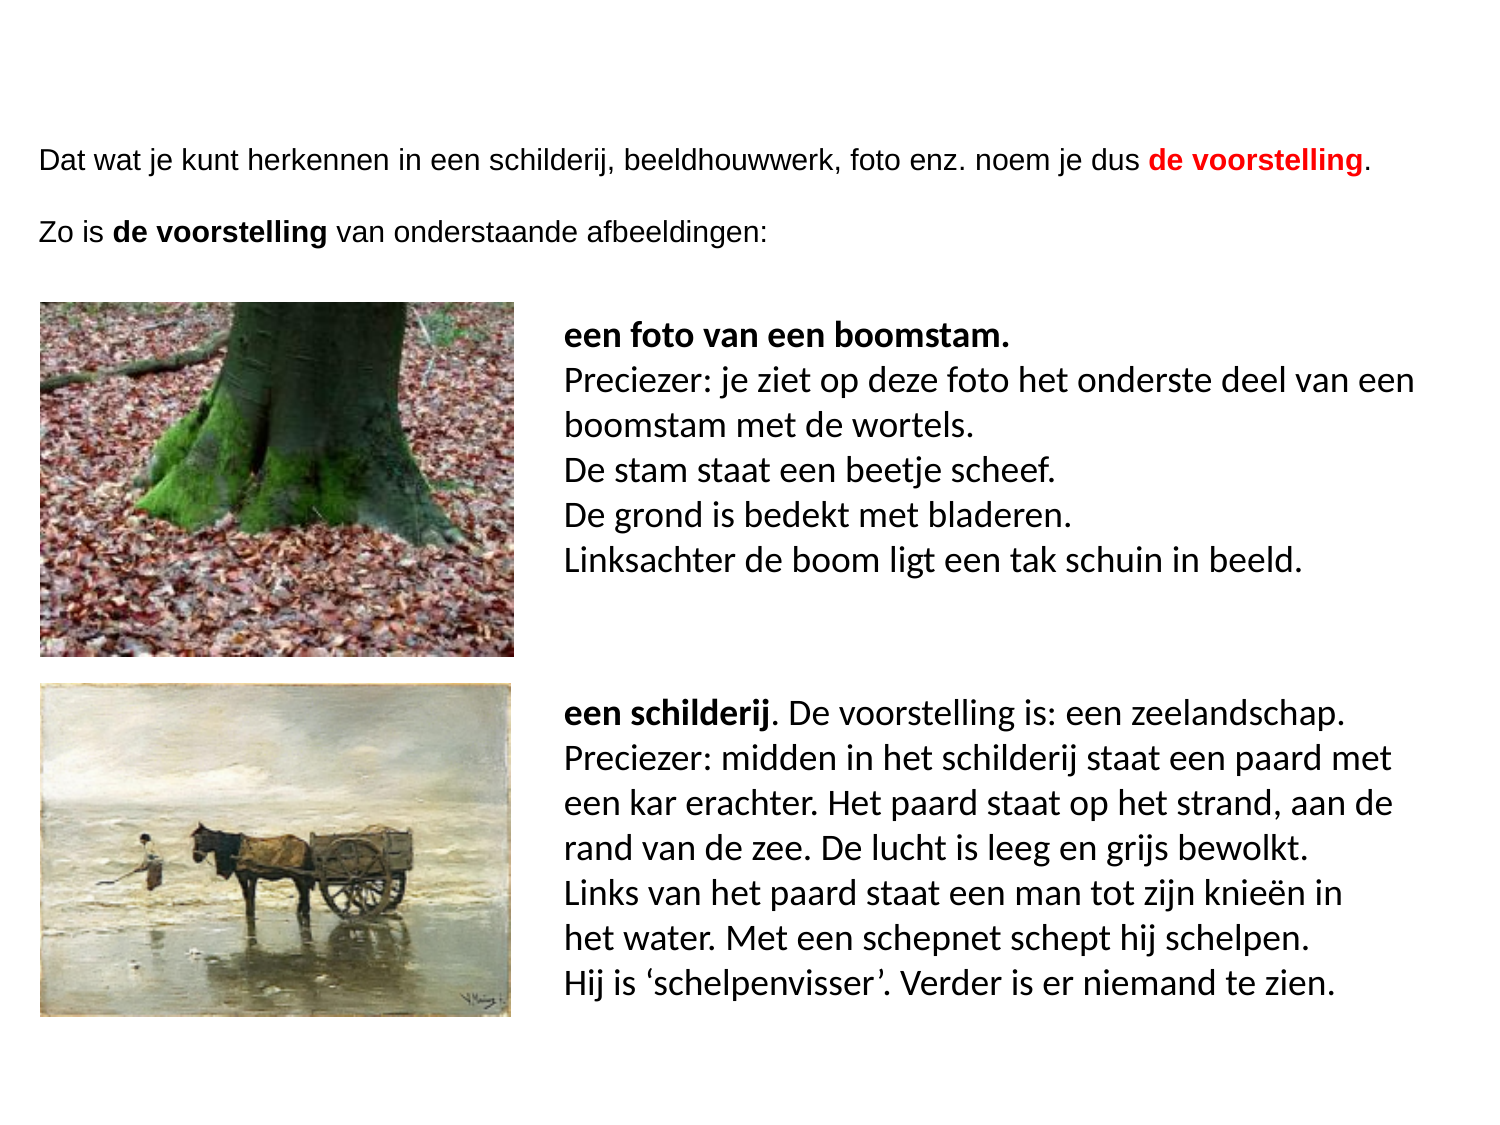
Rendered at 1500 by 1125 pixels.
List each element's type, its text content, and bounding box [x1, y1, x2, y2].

text_box een schilderij. De voorstelling is: een zeelandschap. Preciezer: midden in het schilderij staat een paard met een kar erachter. Het paard staat op het strand, aan de rand van de zee. De lucht is leeg en grijs bewolkt. Links van het paard staat een man tot zijn knieën in het water. Met een schepnet schept hij schelpen. Hij is ‘schelpenvisser’. Verder is er niemand te zien. [549, 680, 1471, 1011]
text_box een foto van een boomstam. Preciezer: je ziet op deze foto het onderste deel van een boomstam met de wortels. De stam staat een beetje scheef. De grond is bedekt met bladeren. Linksachter de boom ligt een tak schuin in beeld. [549, 302, 1436, 588]
picture [40, 683, 511, 1017]
title Dat wat je kunt herkennen in een schilderij, beeldhouwwerk, foto enz. noem je dus de voorstelling. Zo is de voorstelling van onderstaande afbeeldingen: [23, 118, 1477, 307]
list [40, 302, 514, 658]
